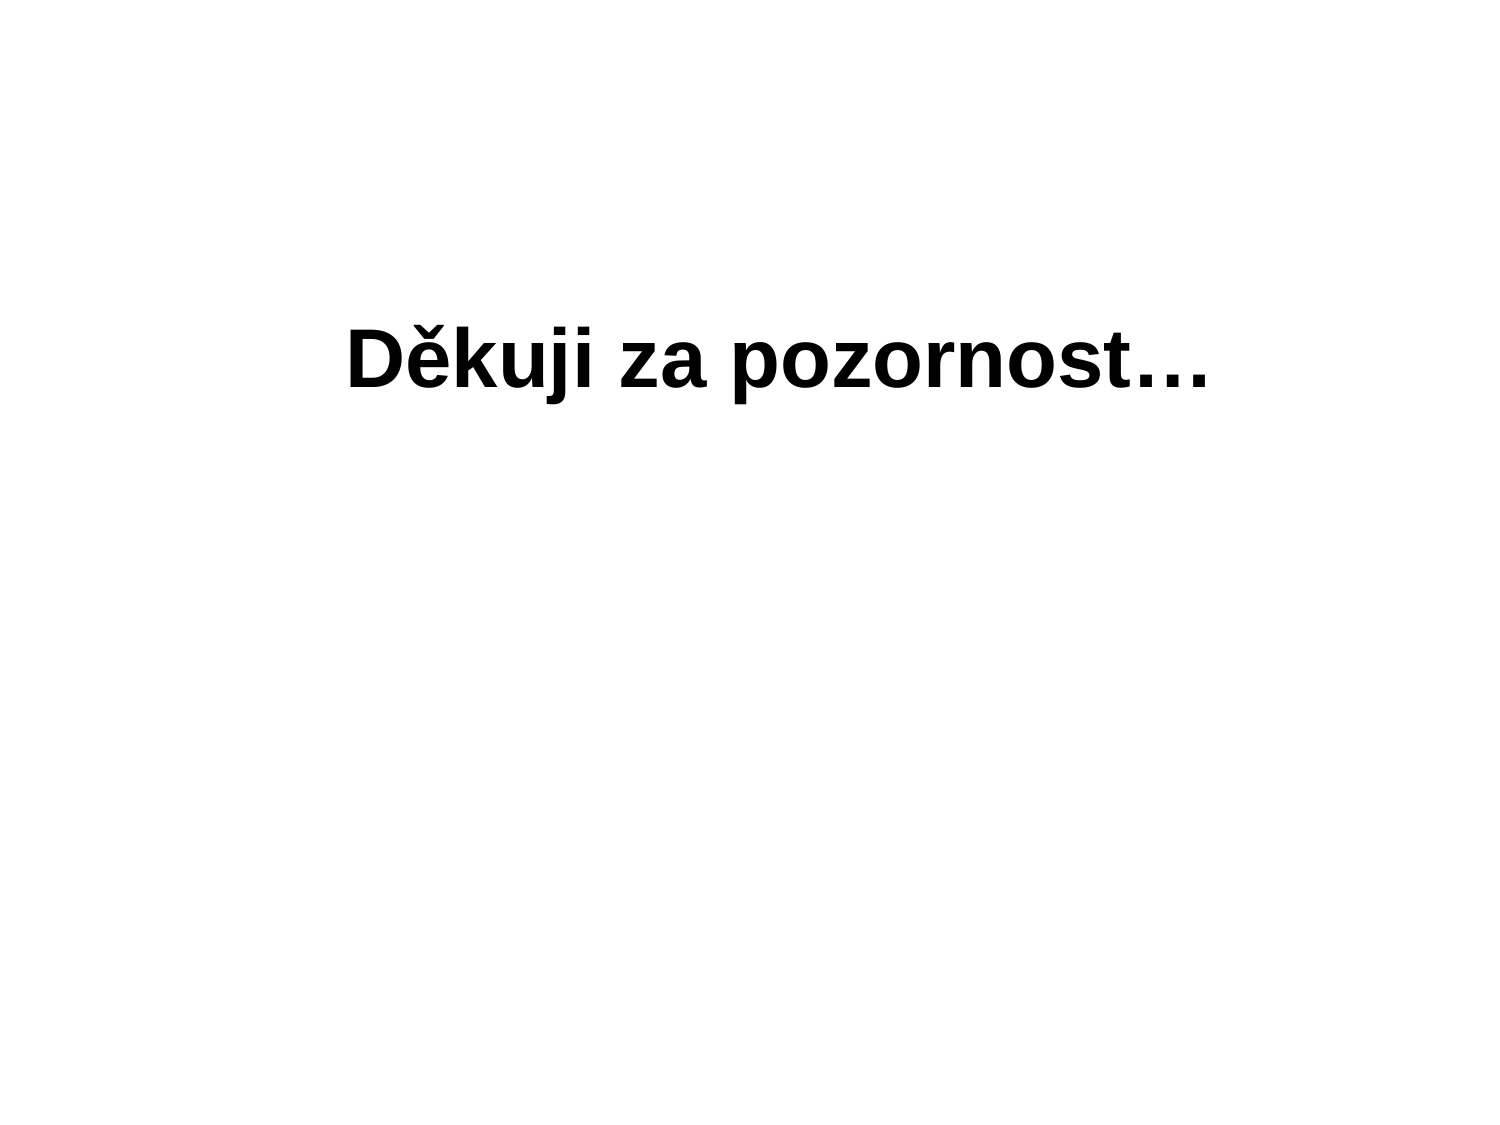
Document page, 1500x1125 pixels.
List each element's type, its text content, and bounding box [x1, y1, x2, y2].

text_box Děkuji za pozornost… [178, 296, 1383, 412]
